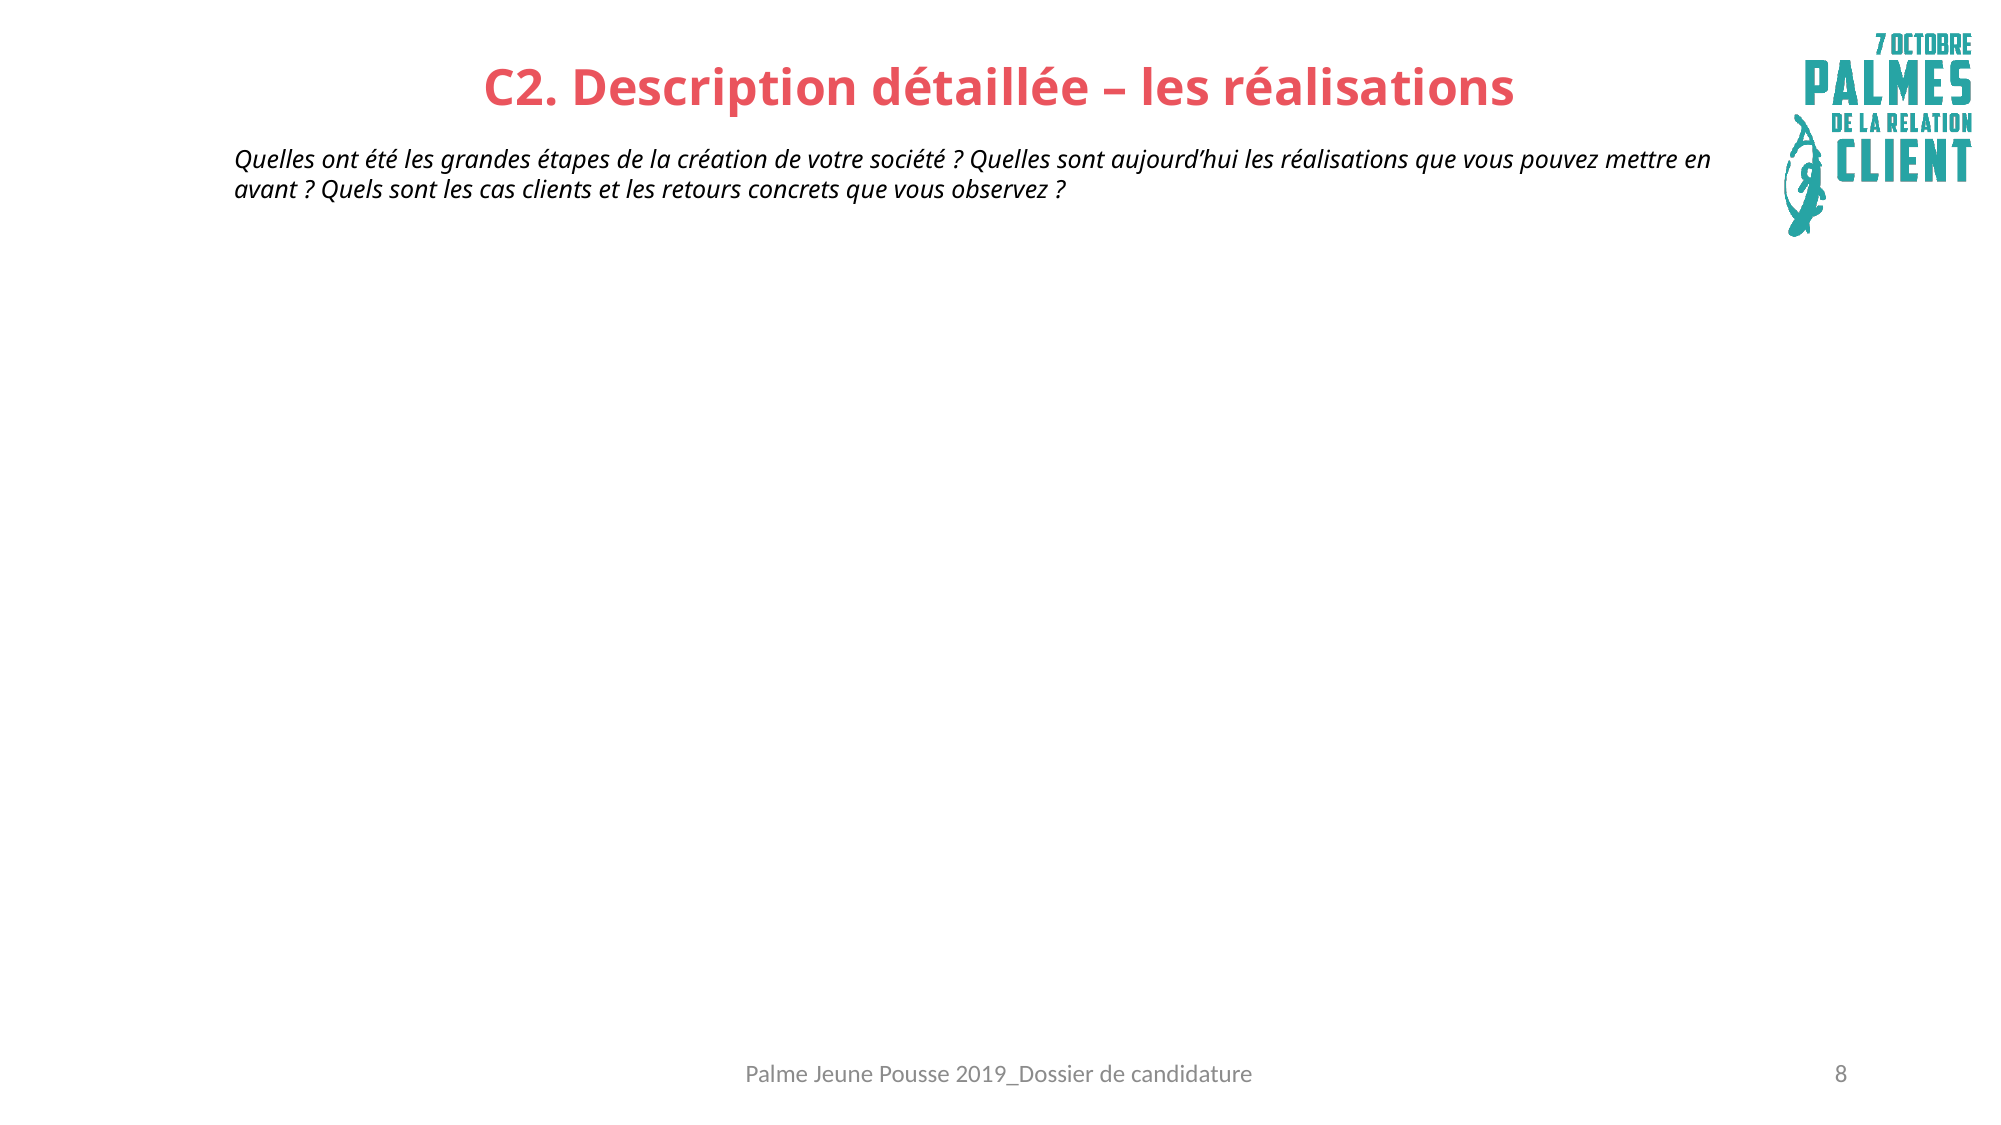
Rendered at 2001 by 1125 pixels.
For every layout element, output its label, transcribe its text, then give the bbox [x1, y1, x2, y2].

footer Palme Jeune Pousse 2019_Dossier de candidature [662, 1042, 1338, 1103]
picture [1692, 0, 2000, 316]
slide_number 8 [1412, 1042, 1863, 1103]
text_box C2. Description détaillée – les réalisations [257, 48, 1692, 114]
text_box Quelles ont été les grandes étapes de la création de votre société ? Quelles sont aujourd’hui les réalisations que vous pouvez mettre en avant ? Quels sont les cas clients et les retours concrets que vous observez ? [219, 136, 1692, 237]
